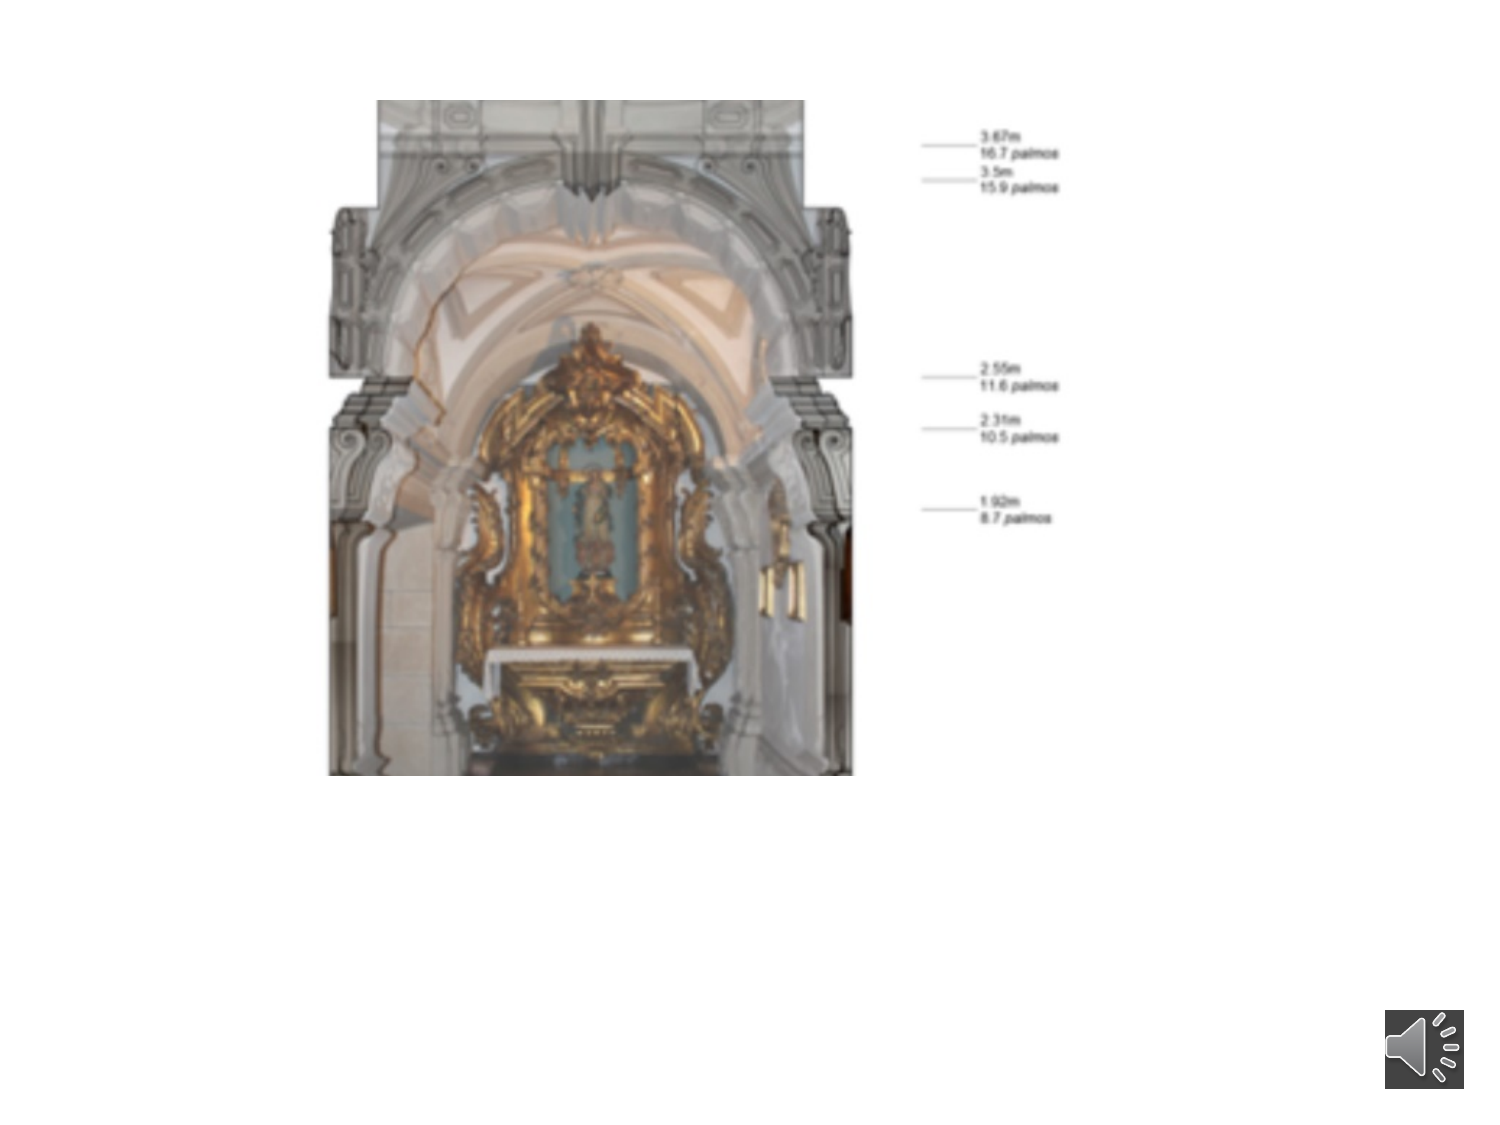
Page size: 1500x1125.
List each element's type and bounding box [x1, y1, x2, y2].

picture [1384, 1009, 1465, 1090]
picture [293, 100, 1195, 776]
